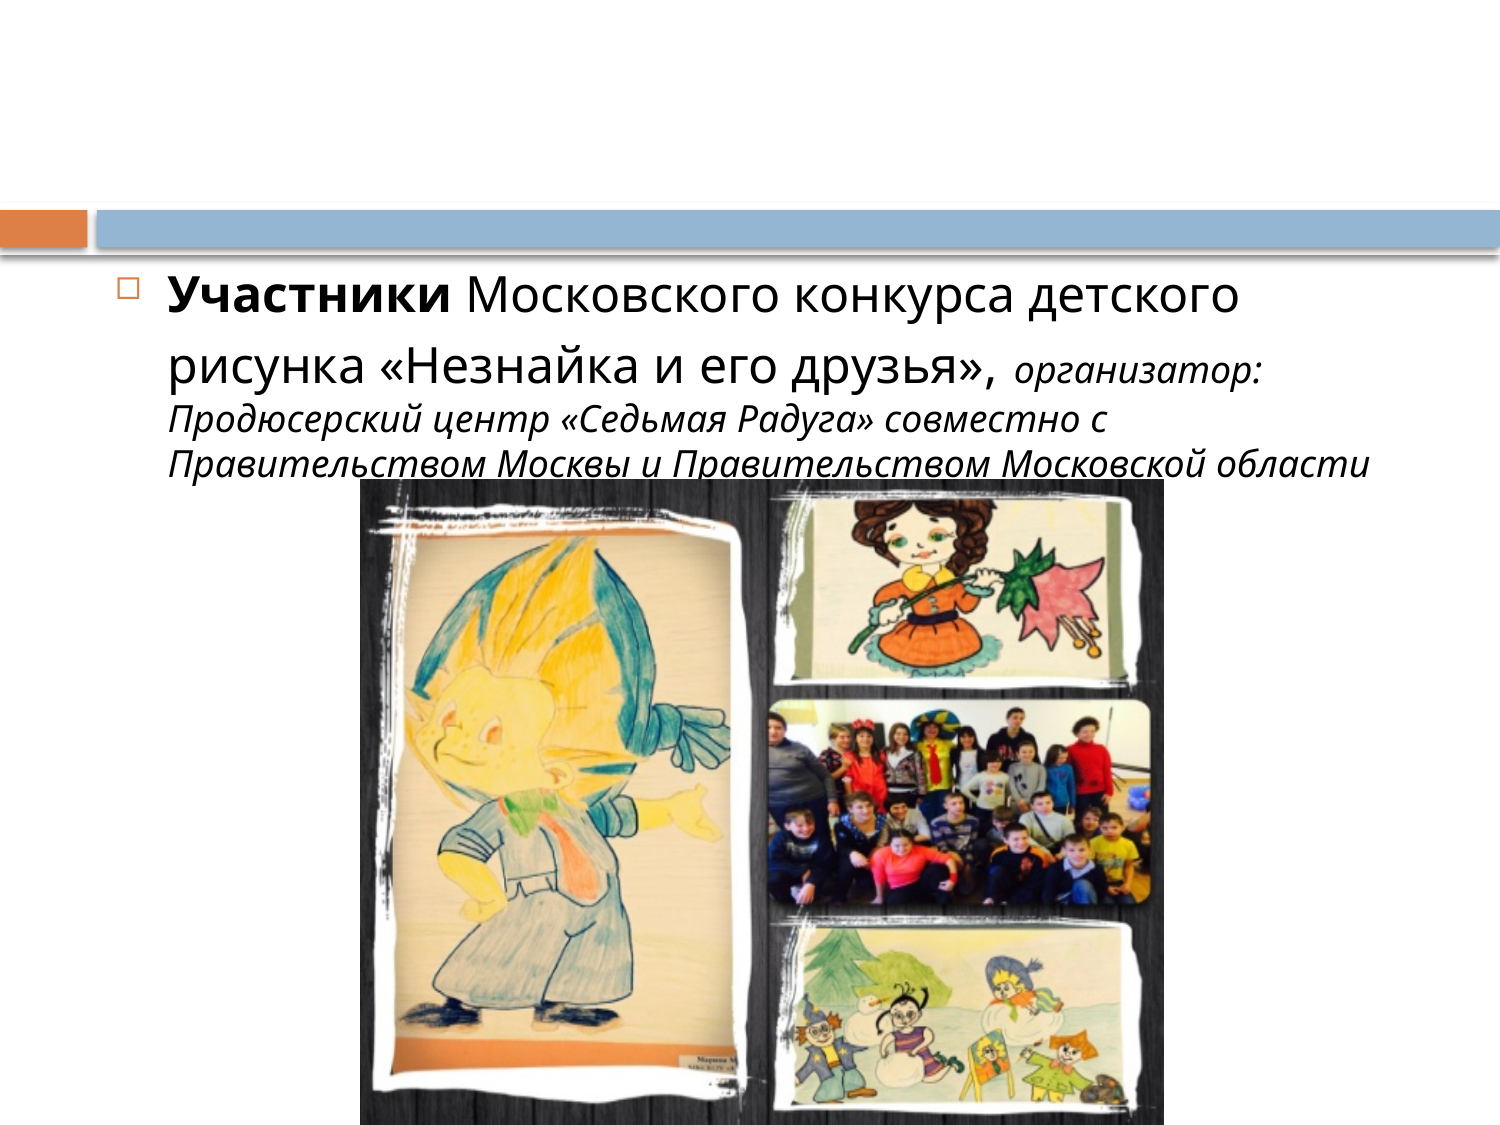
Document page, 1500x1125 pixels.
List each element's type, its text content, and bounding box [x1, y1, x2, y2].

list Участники Московского конкурса детского рисунка «Незнайка и его друзья», организатор: Продюсерский центр «Седьмая Радуга» совместно с Правительством Москвы и Правительством Московской области [100, 255, 1438, 1000]
picture [359, 479, 1164, 1125]
